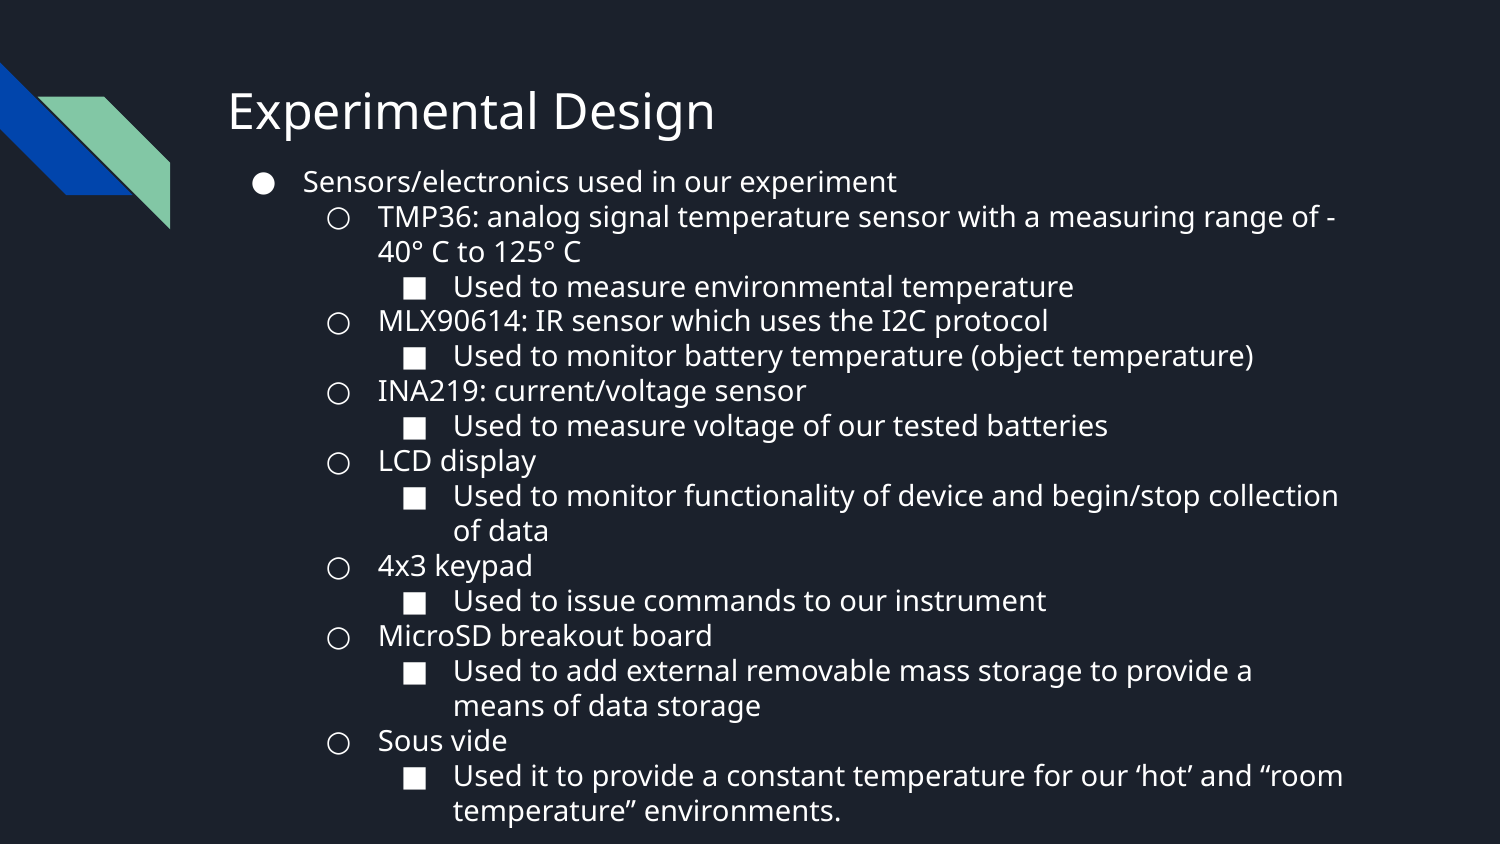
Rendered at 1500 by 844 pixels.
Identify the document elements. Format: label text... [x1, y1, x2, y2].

title Experimental Design [212, 64, 1368, 147]
list Sensors/electronics used in our experiment TMP36: analog signal temperature sensor with a measuring range of -40° C to 125° C Used to measure environmental temperature MLX90614: IR sensor which uses the I2C protocol Used to monitor battery temperature (object temperature) INA219: current/voltage sensor Used to measure voltage of our tested batteries LCD display Used to monitor functionality of device and begin/stop collection of data 4x3 keypad Used to issue commands to our instrument MicroSD breakout board Used to add external removable mass storage to provide a means of data storage Sous vide Used it to provide a constant temperature for our ‘hot’ and “room temperature” environments. [212, 147, 1368, 626]
